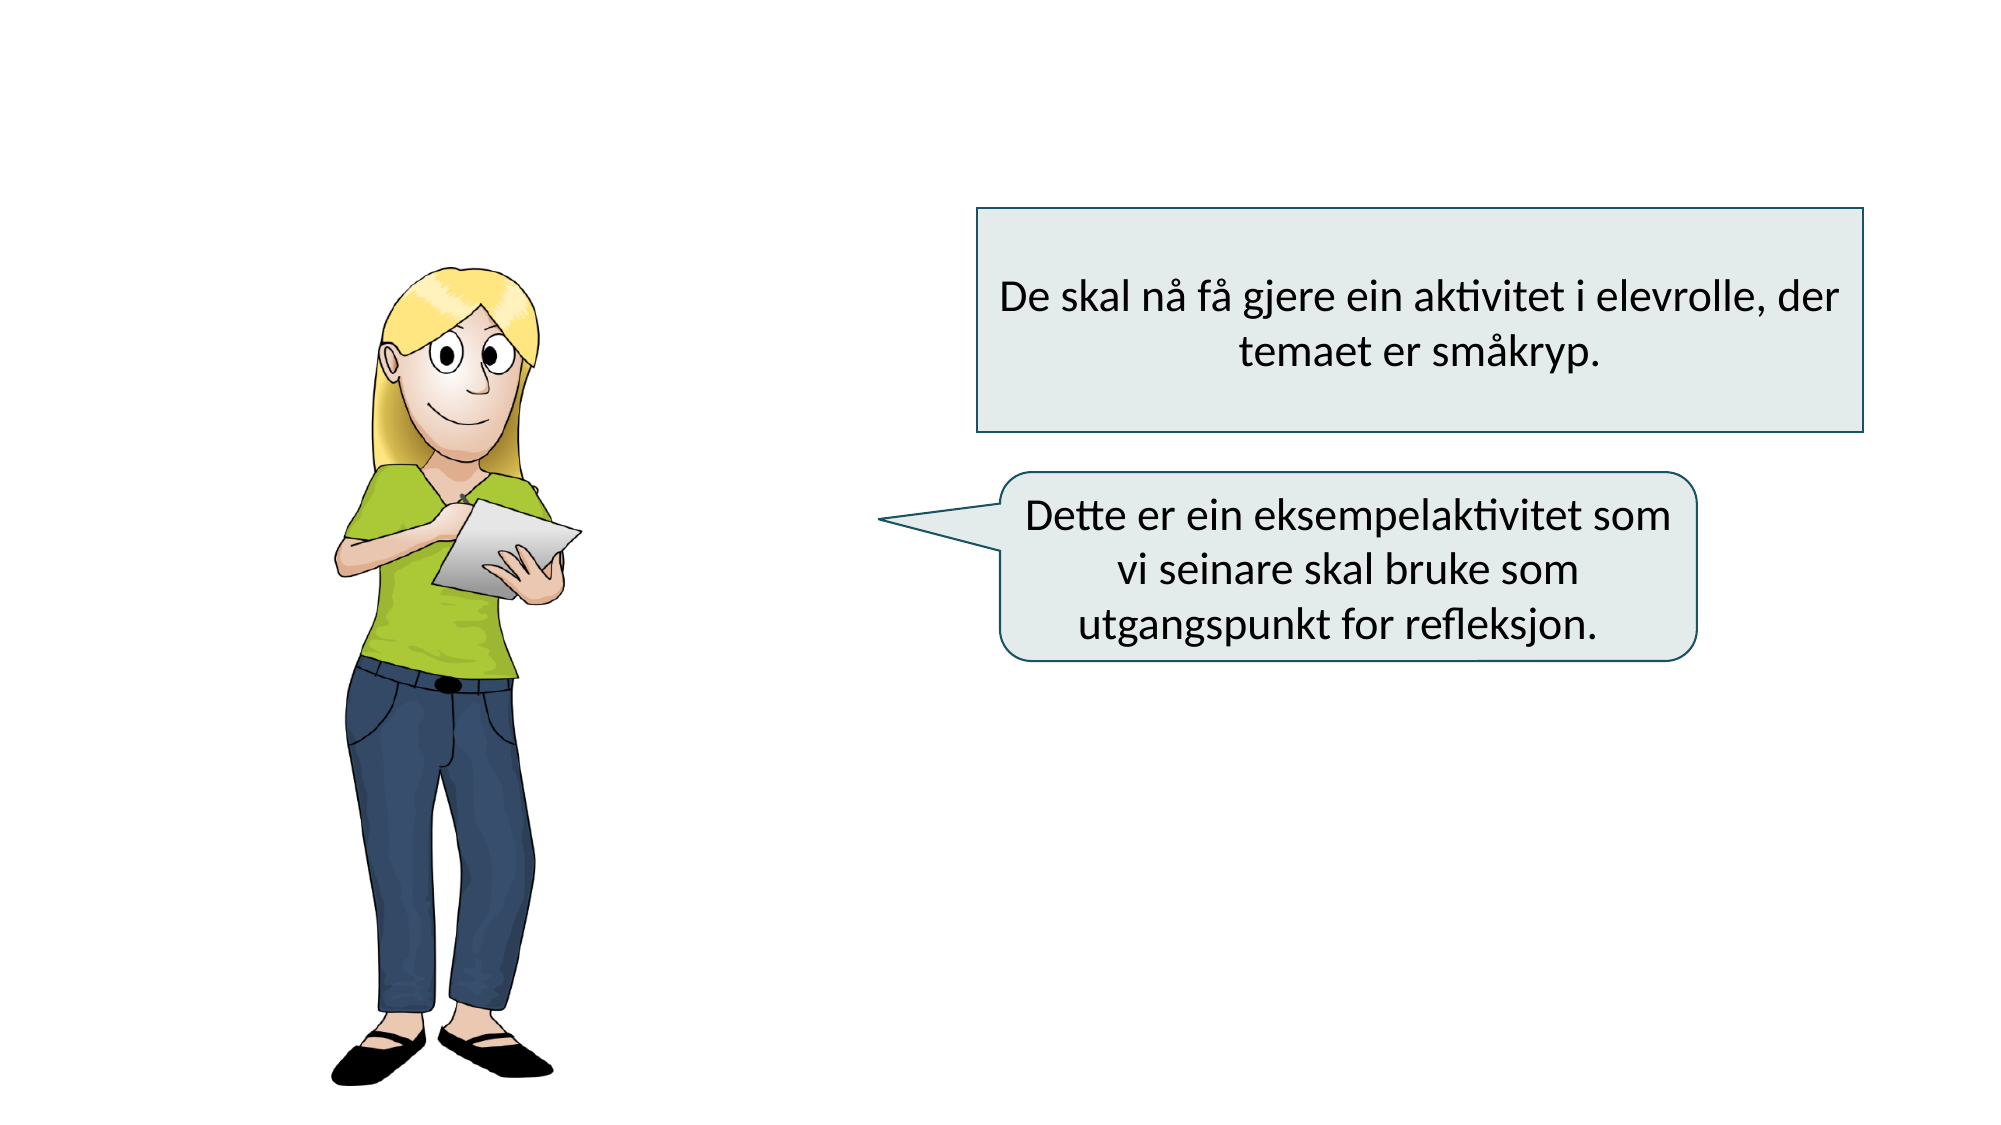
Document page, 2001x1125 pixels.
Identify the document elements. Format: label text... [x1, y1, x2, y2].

title De skal nå få gjere ein aktivitet i elevrolle, der temaet er småkryp. [976, 207, 1864, 433]
text_box Dette er ein eksempelaktivitet som vi seinare skal bruke som utgangspunkt for refleksjon. [877, 471, 1698, 663]
picture [220, 267, 693, 1086]
